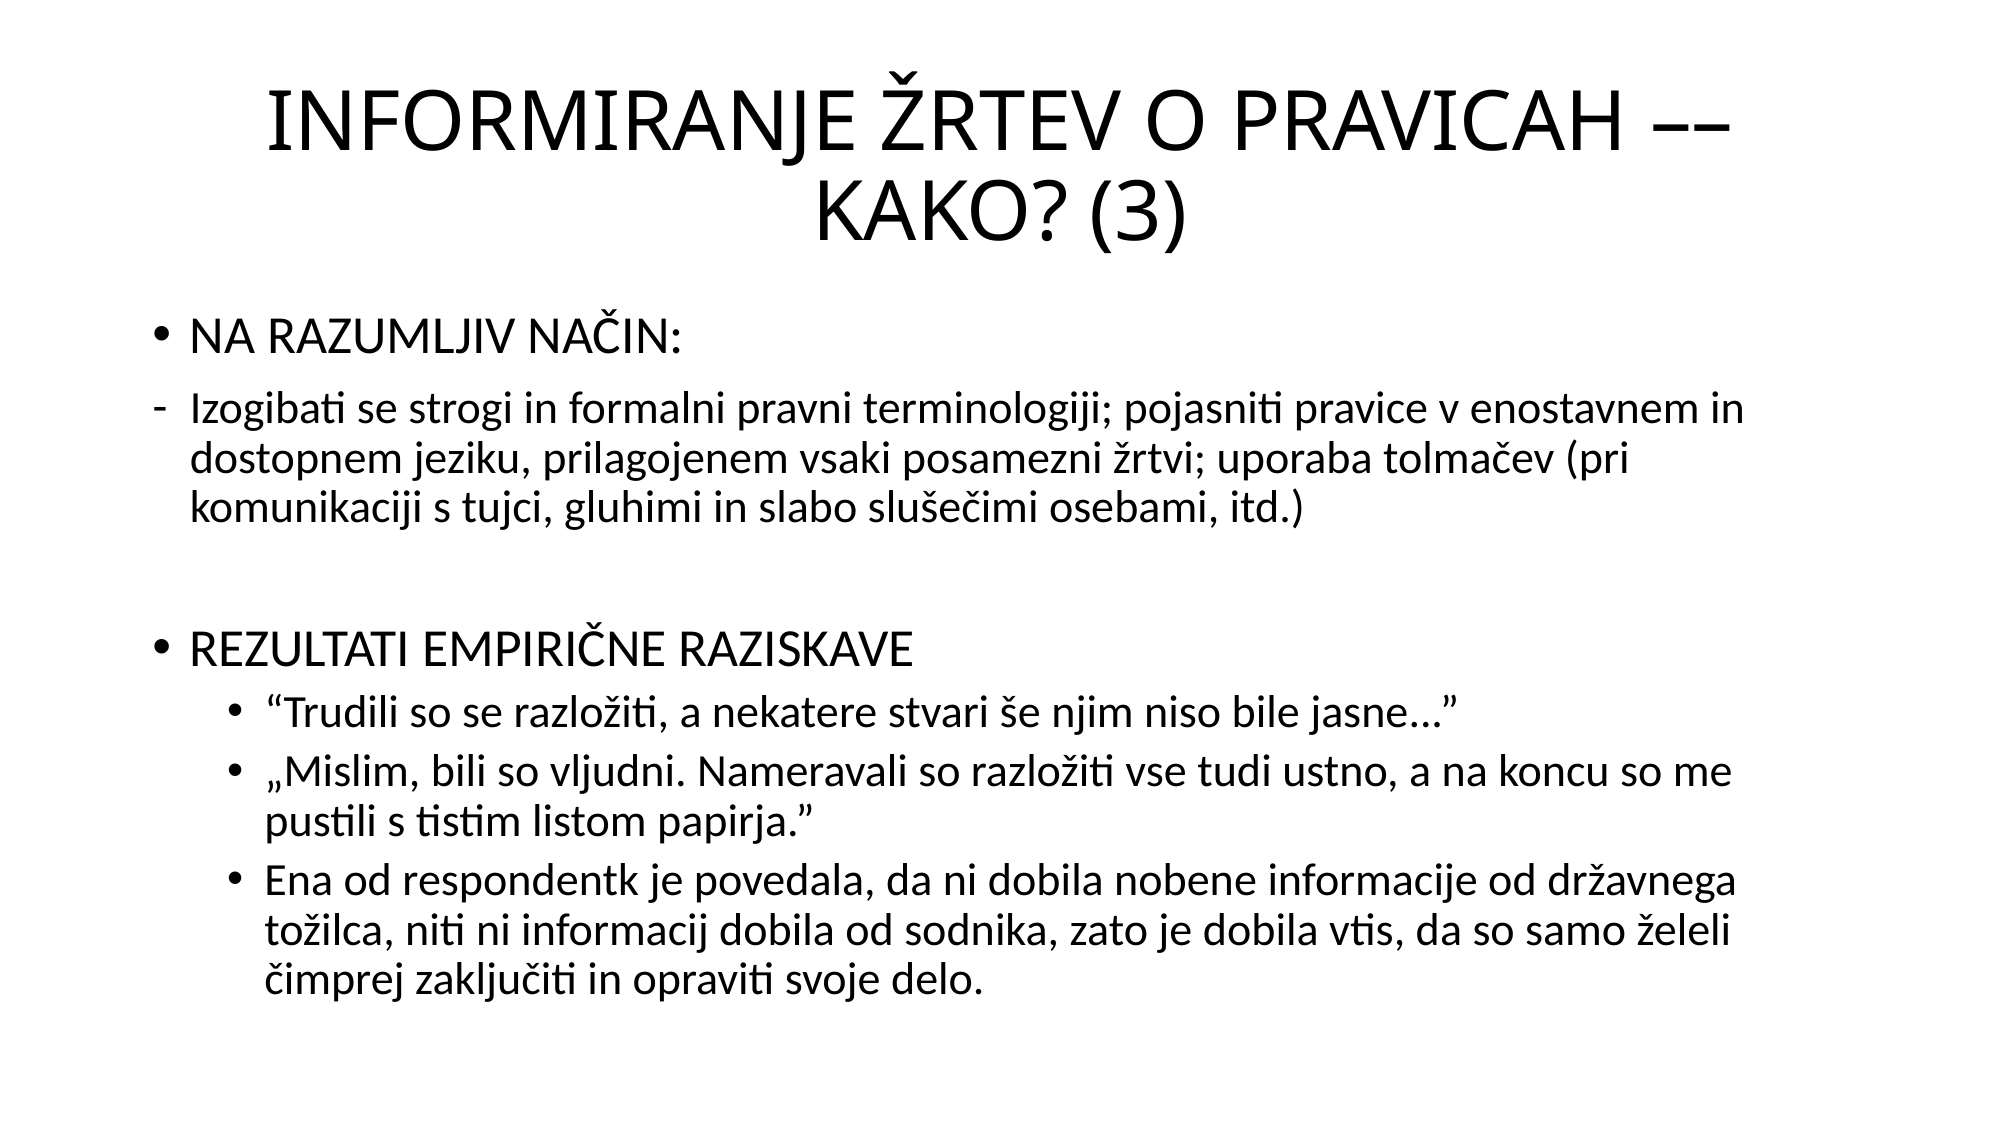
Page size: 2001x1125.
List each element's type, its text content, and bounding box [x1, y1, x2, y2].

title INFORMIRANJE ŽRTEV O PRAVICAH –– KAKO? (3) [137, 59, 1863, 278]
list NA RAZUMLJIV NAČIN: Izogibati se strogi in formalni pravni terminologiji; pojasniti pravice v enostavnem in dostopnem jeziku, prilagojenem vsaki posamezni žrtvi; uporaba tolmačev (pri komunikaciji s tujci, gluhimi in slabo slušečimi osebami, itd.) REZULTATI EMPIRIČNE RAZISKAVE “Trudili so se razložiti, a nekatere stvari še njim niso bile jasne...” „Mislim, bili so vljudni. Nameravali so razložiti vse tudi ustno, a na koncu so me pustili s tistim listom papirja.” Ena od respondentk je povedala, da ni dobila nobene informacije od državnega tožilca, niti ni informacij dobila od sodnika, zato je dobila vtis, da so samo želeli čimprej zaključiti in opraviti svoje delo. [137, 299, 1863, 1014]
